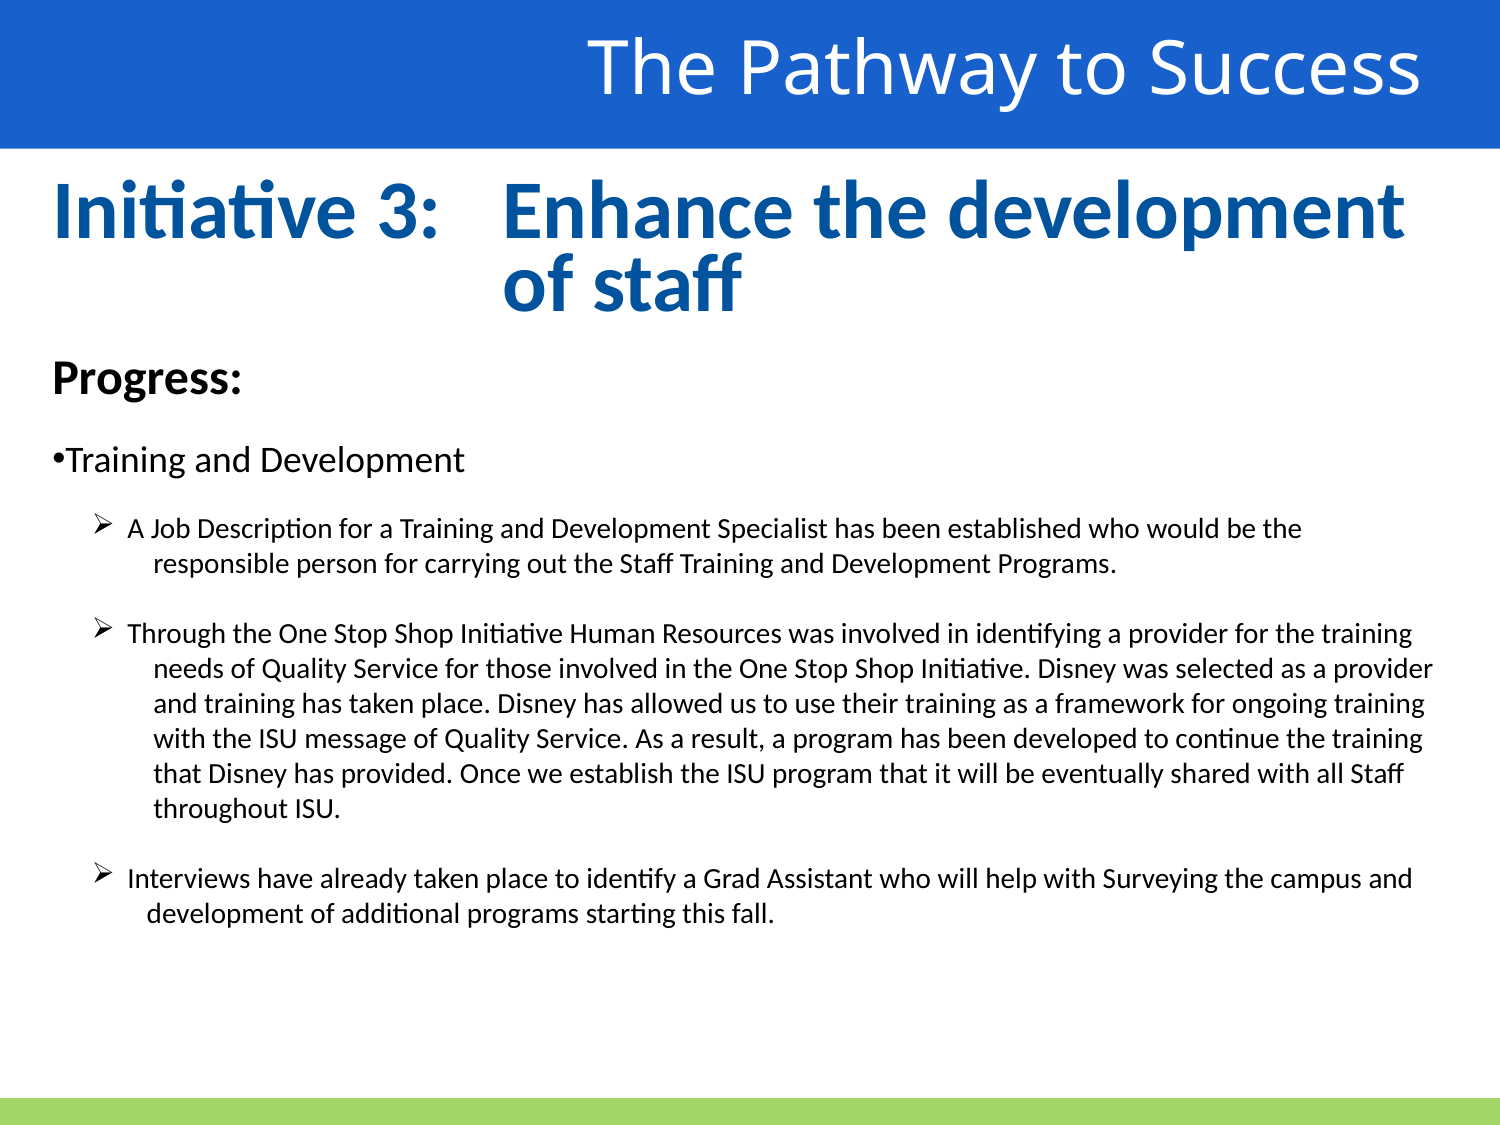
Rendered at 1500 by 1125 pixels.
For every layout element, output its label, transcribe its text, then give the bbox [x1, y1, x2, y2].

text_box The Pathway to Success [12, 12, 1438, 118]
text_box Progress: Training and Development A Job Description for a Training and Development Specialist has been established who would be the responsible person for carrying out the Staff Training and Development Programs. Through the One Stop Shop Initiative Human Resources was involved in identifying a provider for the training needs of Quality Service for those involved in the One Stop Shop Initiative. Disney was selected as a provider and training has taken place. Disney has allowed us to use their training as a framework for ongoing training with the ISU message of Quality Service. As a result, a program has been developed to continue the training that Disney has provided. Once we establish the ISU program that it will be eventually shared with all Staff throughout ISU. Interviews have already taken place to identify a Grad Assistant who will help with Surveying the campus and development of additional programs starting this fall. [37, 337, 1475, 972]
text_box [0, 0, 1500, 149]
text_box Initiative 3: Enhance the development of staff [37, 174, 1475, 336]
